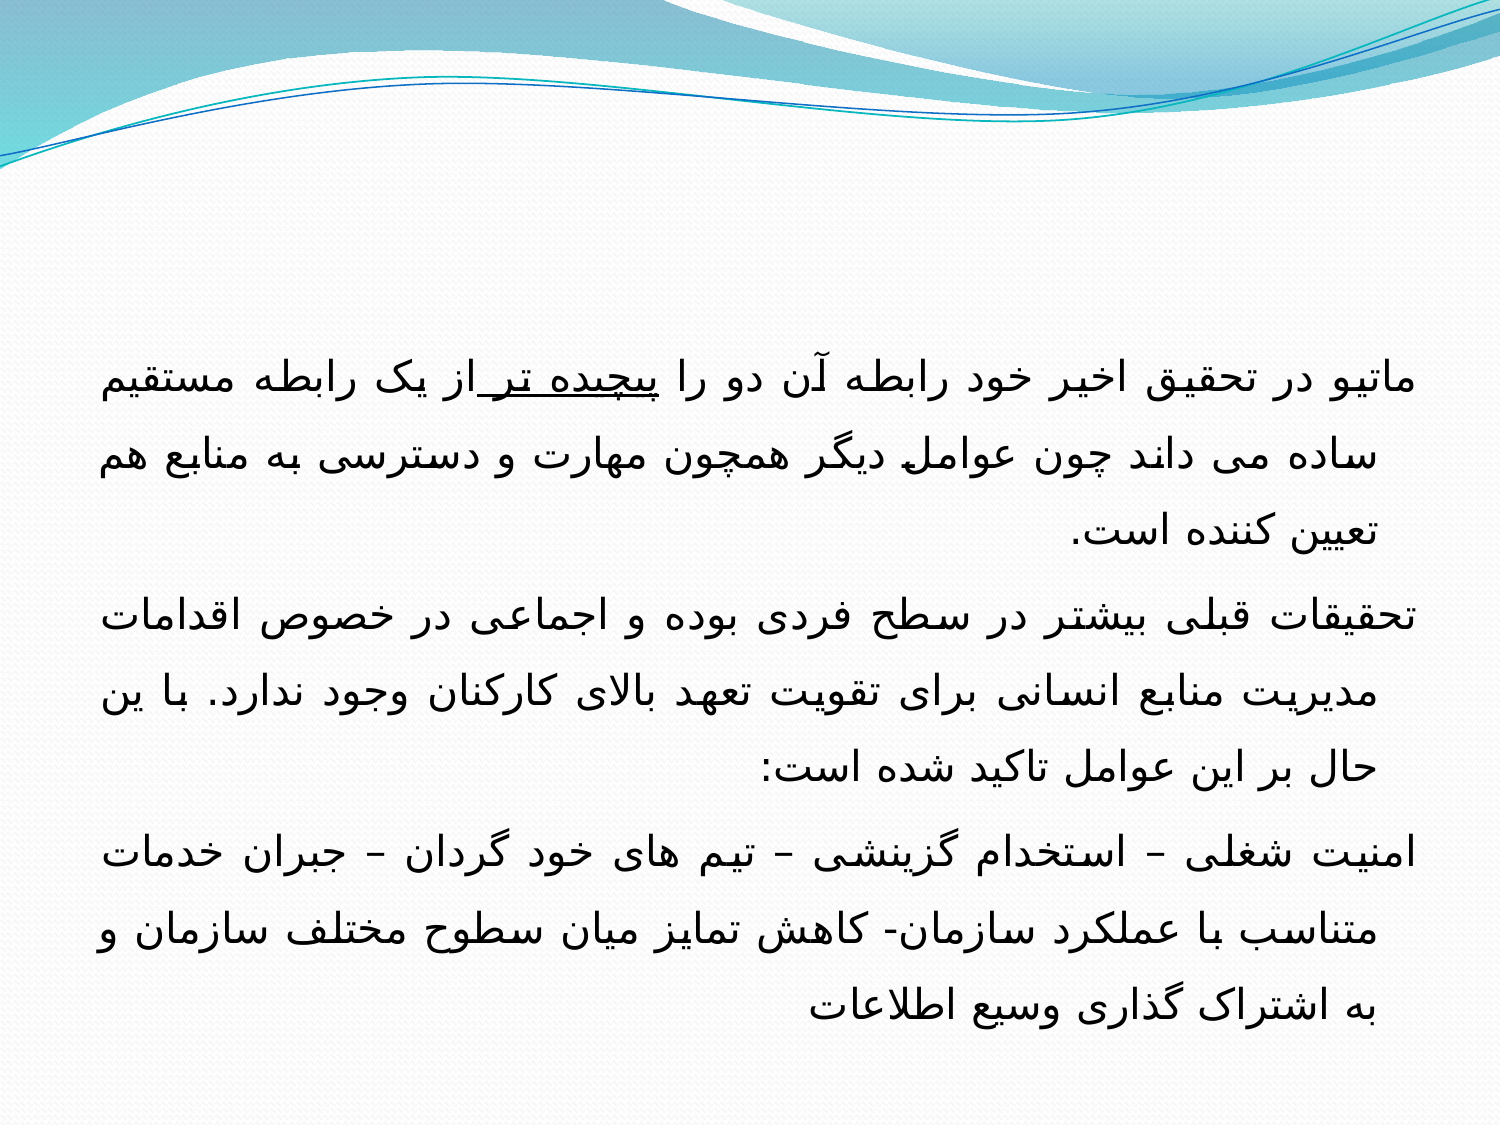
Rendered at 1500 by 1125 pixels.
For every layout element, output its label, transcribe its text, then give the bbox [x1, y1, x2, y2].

list ماتیو در تحقیق اخیر خود رابطه آن دو را پیچیده تر از یک رابطه مستقیم ساده می داند چون عوامل دیگر همچون مهارت و دسترسی به منابع هم تعیین کننده است. تحقیقات قبلی بیشتر در سطح فردی بوده و اجماعی در خصوص اقدامات مدیریت منابع انسانی برای تقویت تعهد بالای کارکنان وجود ندارد. با ین حال بر این عوامل تاکید شده است: امنیت شغلی – استخدام گزینشی – تیم های خود گردان – جبران خدمات متناسب با عملکرد سازمان- کاهش تمایز میان سطوح مختلف سازمان و به اشتراک گذاری وسیع اطلاعات [82, 316, 1432, 1037]
